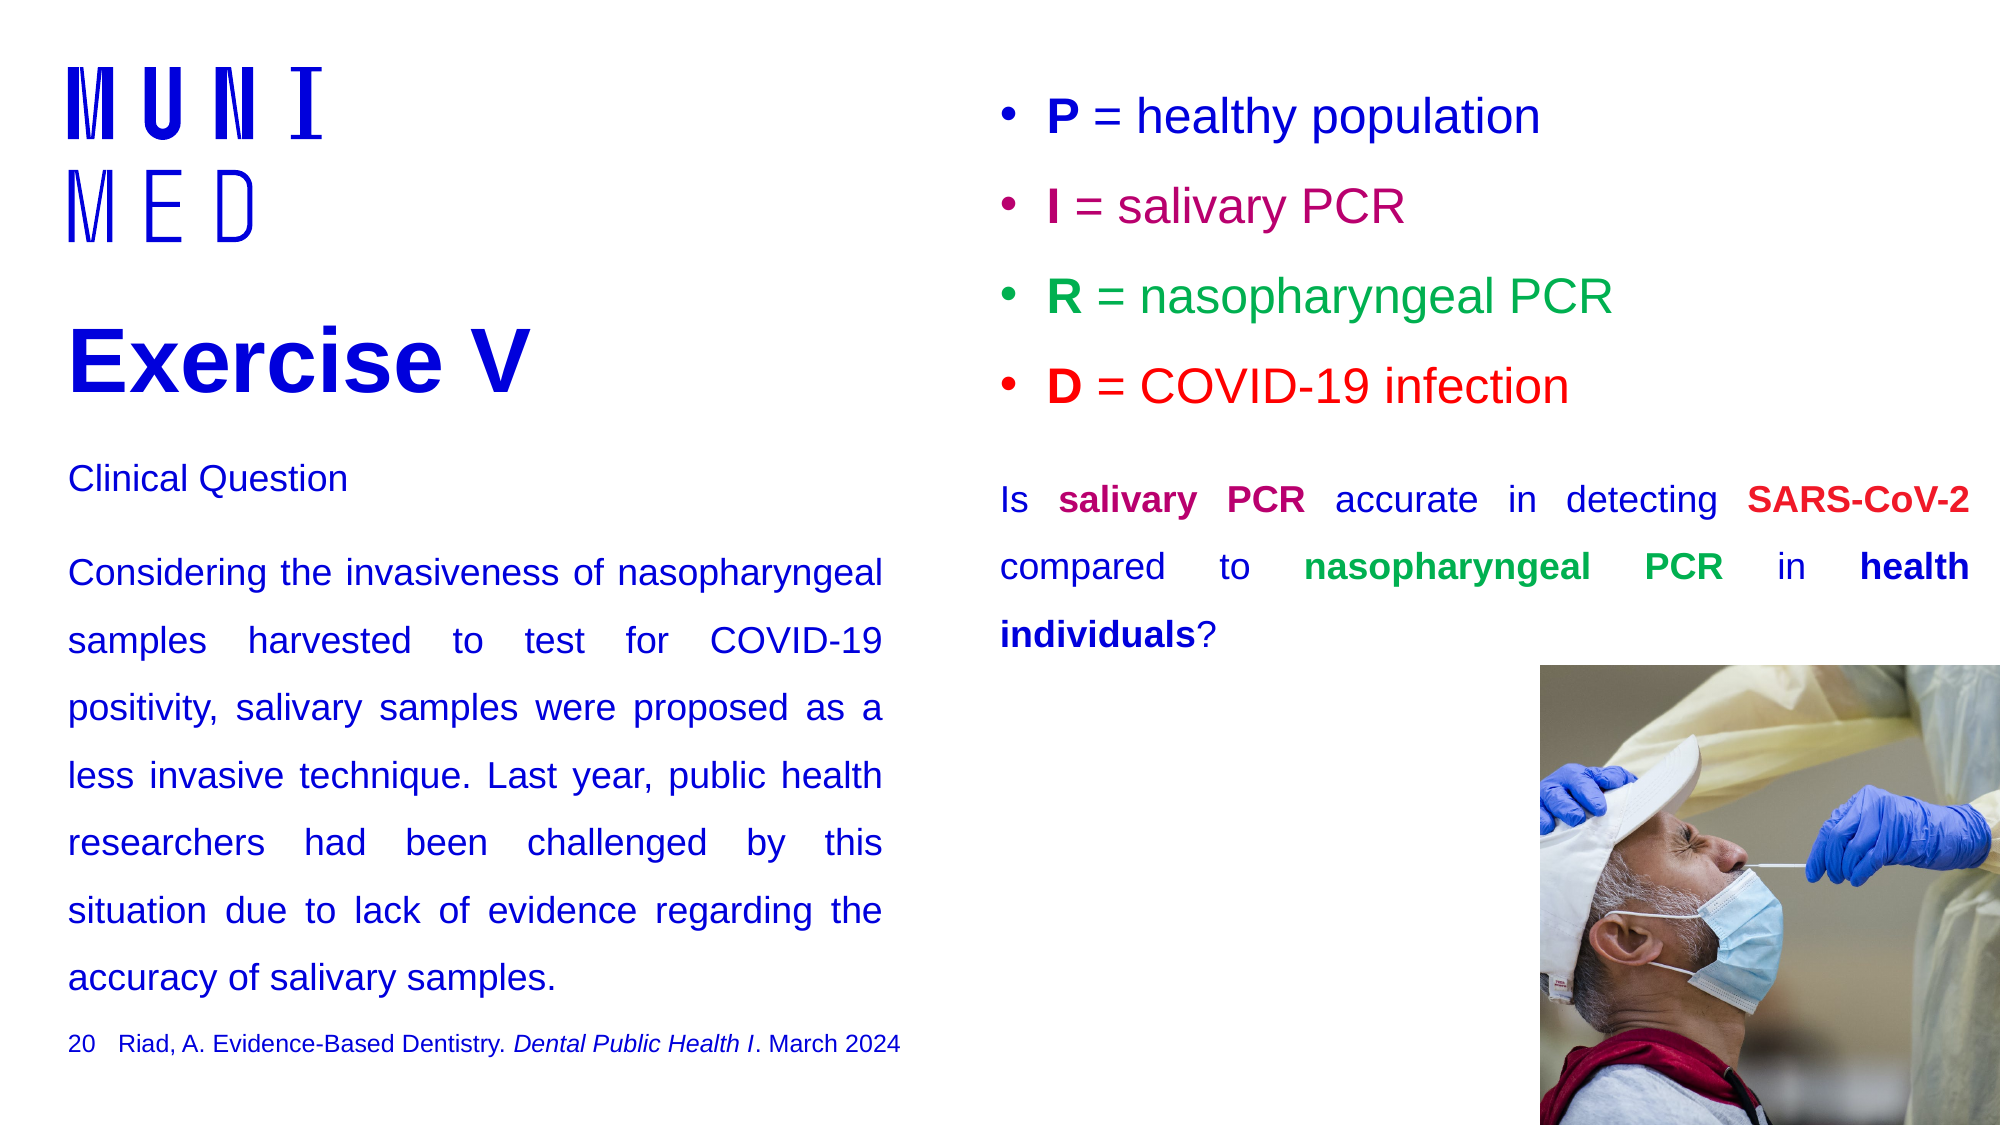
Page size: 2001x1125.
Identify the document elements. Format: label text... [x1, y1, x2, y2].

text_box Considering the invasiveness of nasopharyngeal samples harvested to test for COVID-19 positivity, salivary samples were proposed as a less invasive technique. Last year, public health researchers had been challenged by this situation due to lack of evidence regarding the accuracy of salivary samples. [67, 525, 883, 742]
text_box P = healthy population I = salivary PCR R = nasopharyngeal PCR D = COVID-19 infection [999, 53, 1970, 340]
picture [1540, 664, 2000, 1125]
text_box Is salivary PCR accurate in detecting SARS-CoV-2 compared to nasopharyngeal PCR in health individuals? [999, 452, 1970, 600]
text_box Clinical Question [67, 431, 648, 525]
slide_number 20 [67, 1021, 110, 1063]
footer Riad, A. Evidence-Based Dentistry. Dental Public Health I. March 2024 [118, 1021, 1418, 1063]
title Exercise V [67, 319, 1932, 400]
